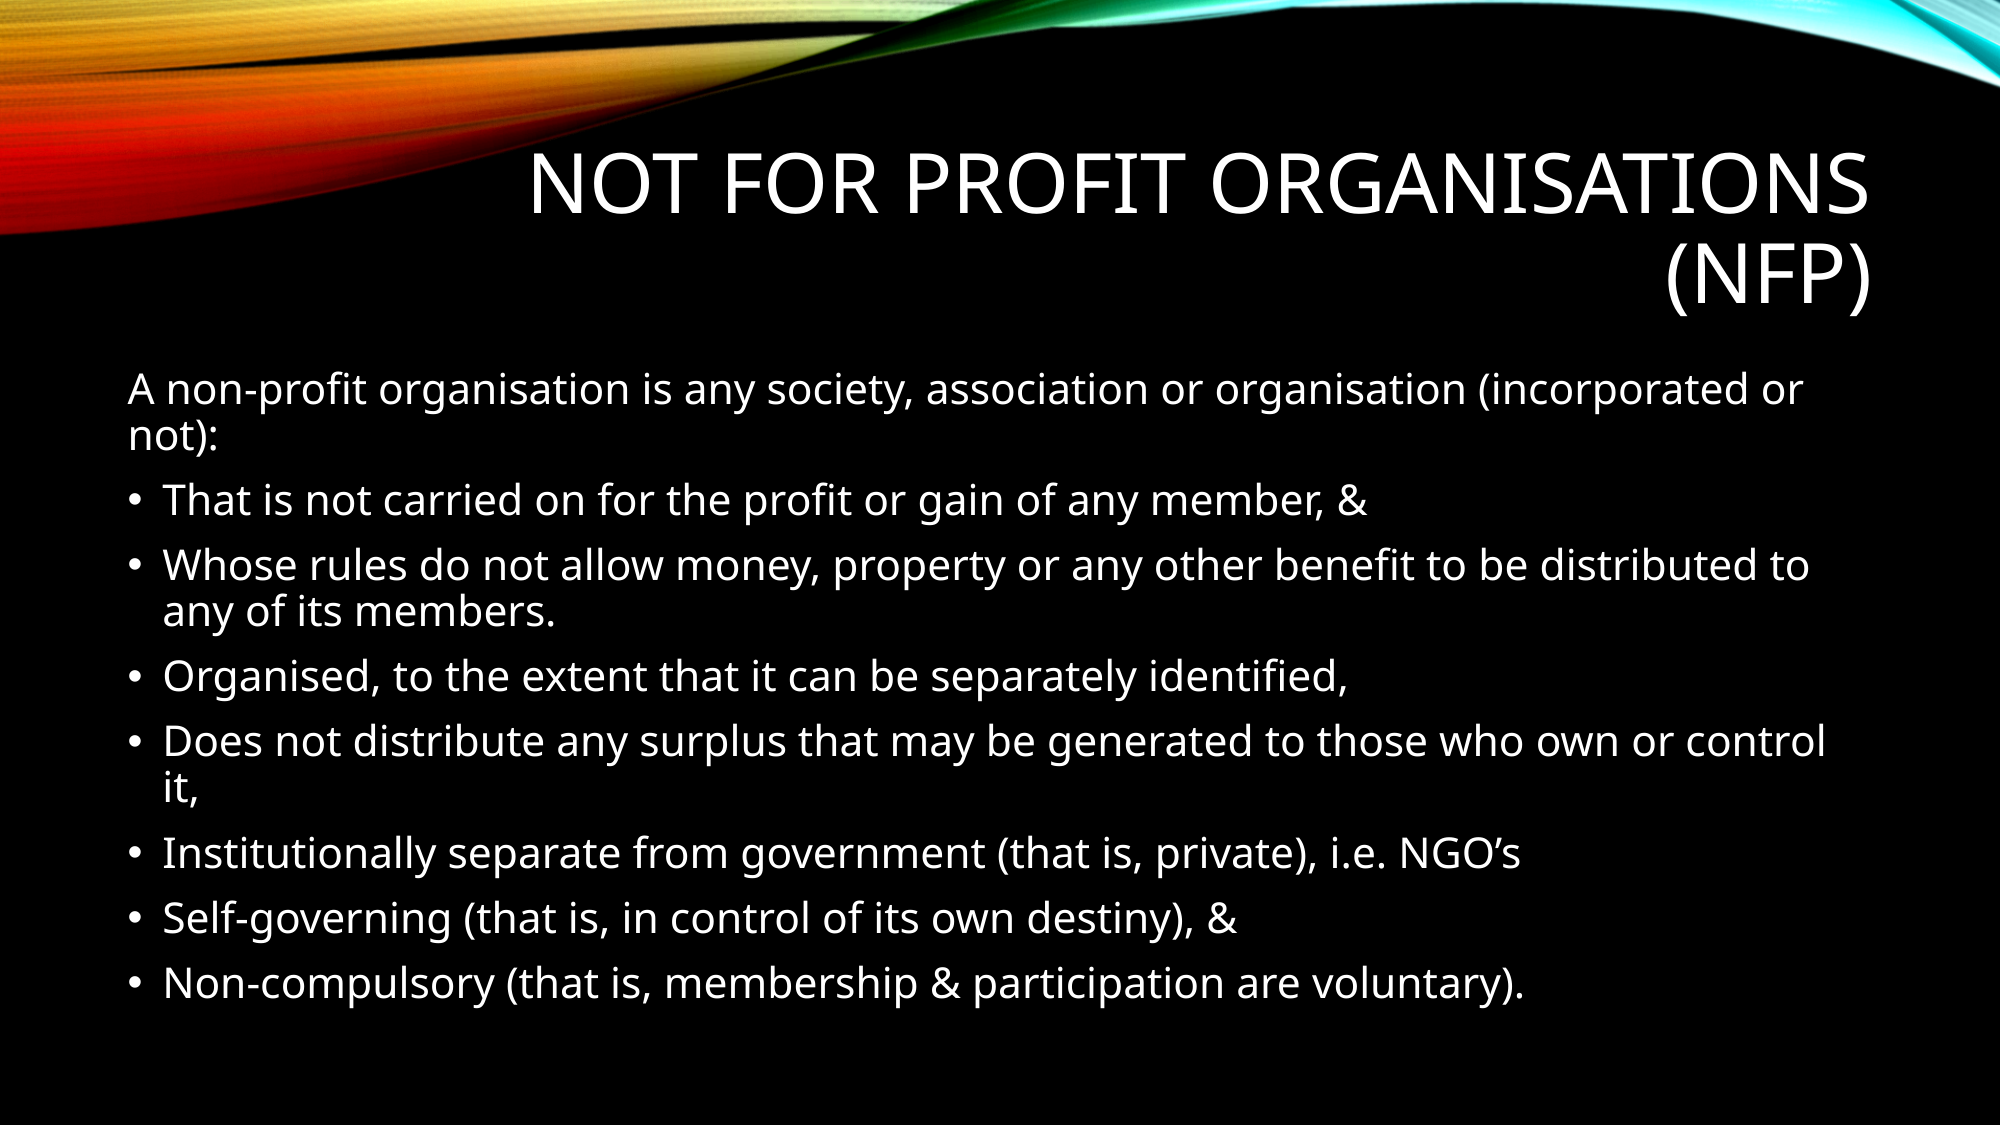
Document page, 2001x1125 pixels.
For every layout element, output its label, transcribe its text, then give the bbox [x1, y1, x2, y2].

picture [0, 0, 2000, 237]
list A non-profit organisation is any society, association or organisation (incorporated or not): That is not carried on for the profit or gain of any member, & Whose rules do not allow money, property or any other benefit to be distributed to any of its members. Organised, to the extent that it can be separately identified, Does not distribute any surplus that may be generated to those who own or control it, Institutionally separate from government (that is, private), i.e. NGO’s Self-governing (that is, in control of its own destiny), & Non-compulsory (that is, membership & participation are voluntary). [112, 360, 1888, 1021]
title Not for profit organisations (NFP) [474, 125, 1888, 338]
